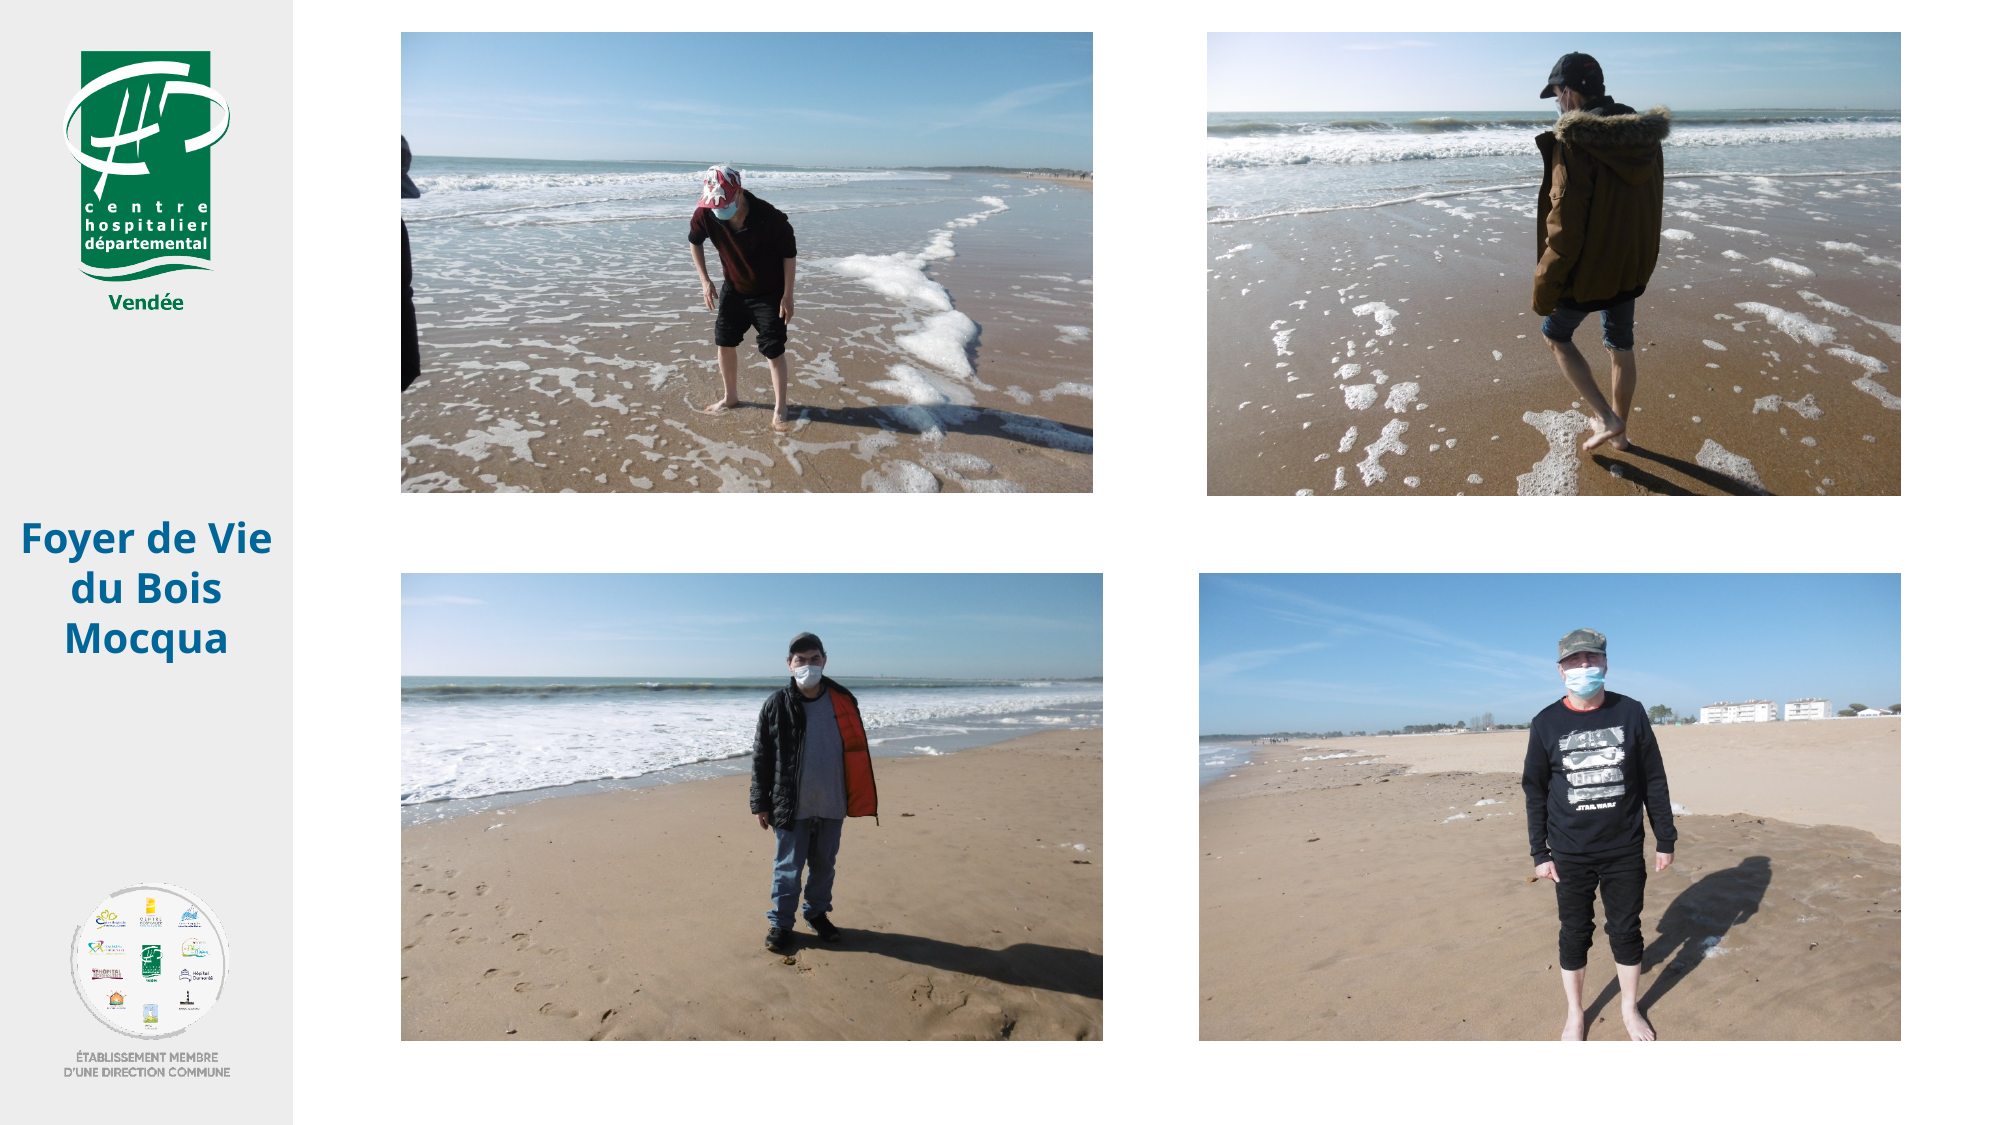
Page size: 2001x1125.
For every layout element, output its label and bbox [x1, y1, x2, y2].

picture [63, 51, 230, 318]
picture [401, 32, 1093, 493]
picture [401, 573, 1104, 1041]
picture [1207, 32, 1902, 496]
picture [1199, 573, 1901, 1041]
picture [41, 875, 252, 1085]
